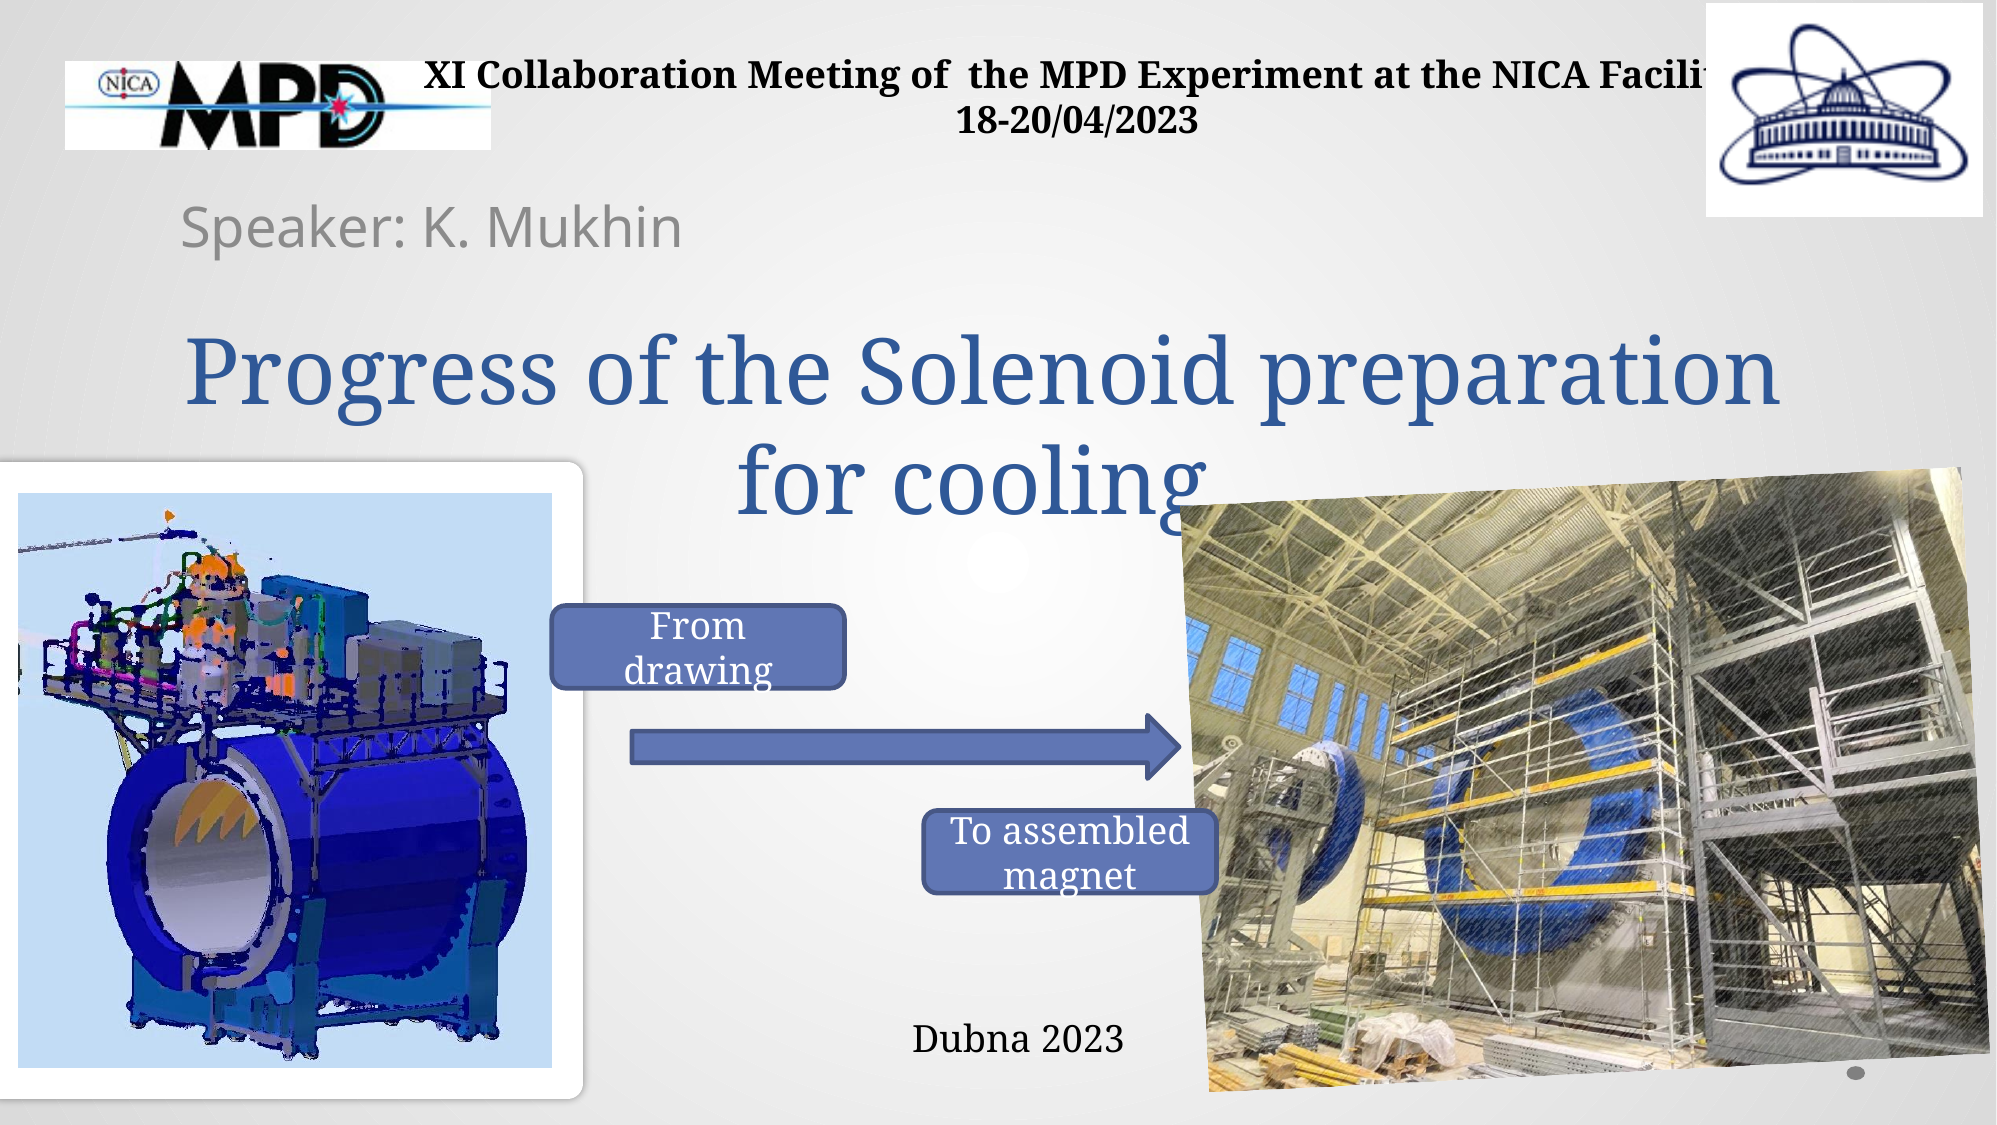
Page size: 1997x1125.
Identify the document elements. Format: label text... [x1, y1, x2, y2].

subtitle Speaker: K. Mukhin [165, 184, 721, 285]
text_box [629, 713, 1182, 781]
picture [1706, 3, 1983, 217]
picture [17, 493, 553, 1068]
title Progress of the Solenoid preparation for cooling [135, 243, 1833, 541]
picture [64, 61, 491, 150]
picture [1181, 467, 1989, 1092]
text_box From drawing [557, 603, 847, 691]
text_box To assembled magnet [921, 808, 1188, 896]
text_box Dubna 2023 [897, 1007, 1140, 1067]
text_box XI Collaboration Meeting of the MPD Experiment at the NICA Facility 18-20/04/2023 [399, 43, 1701, 149]
